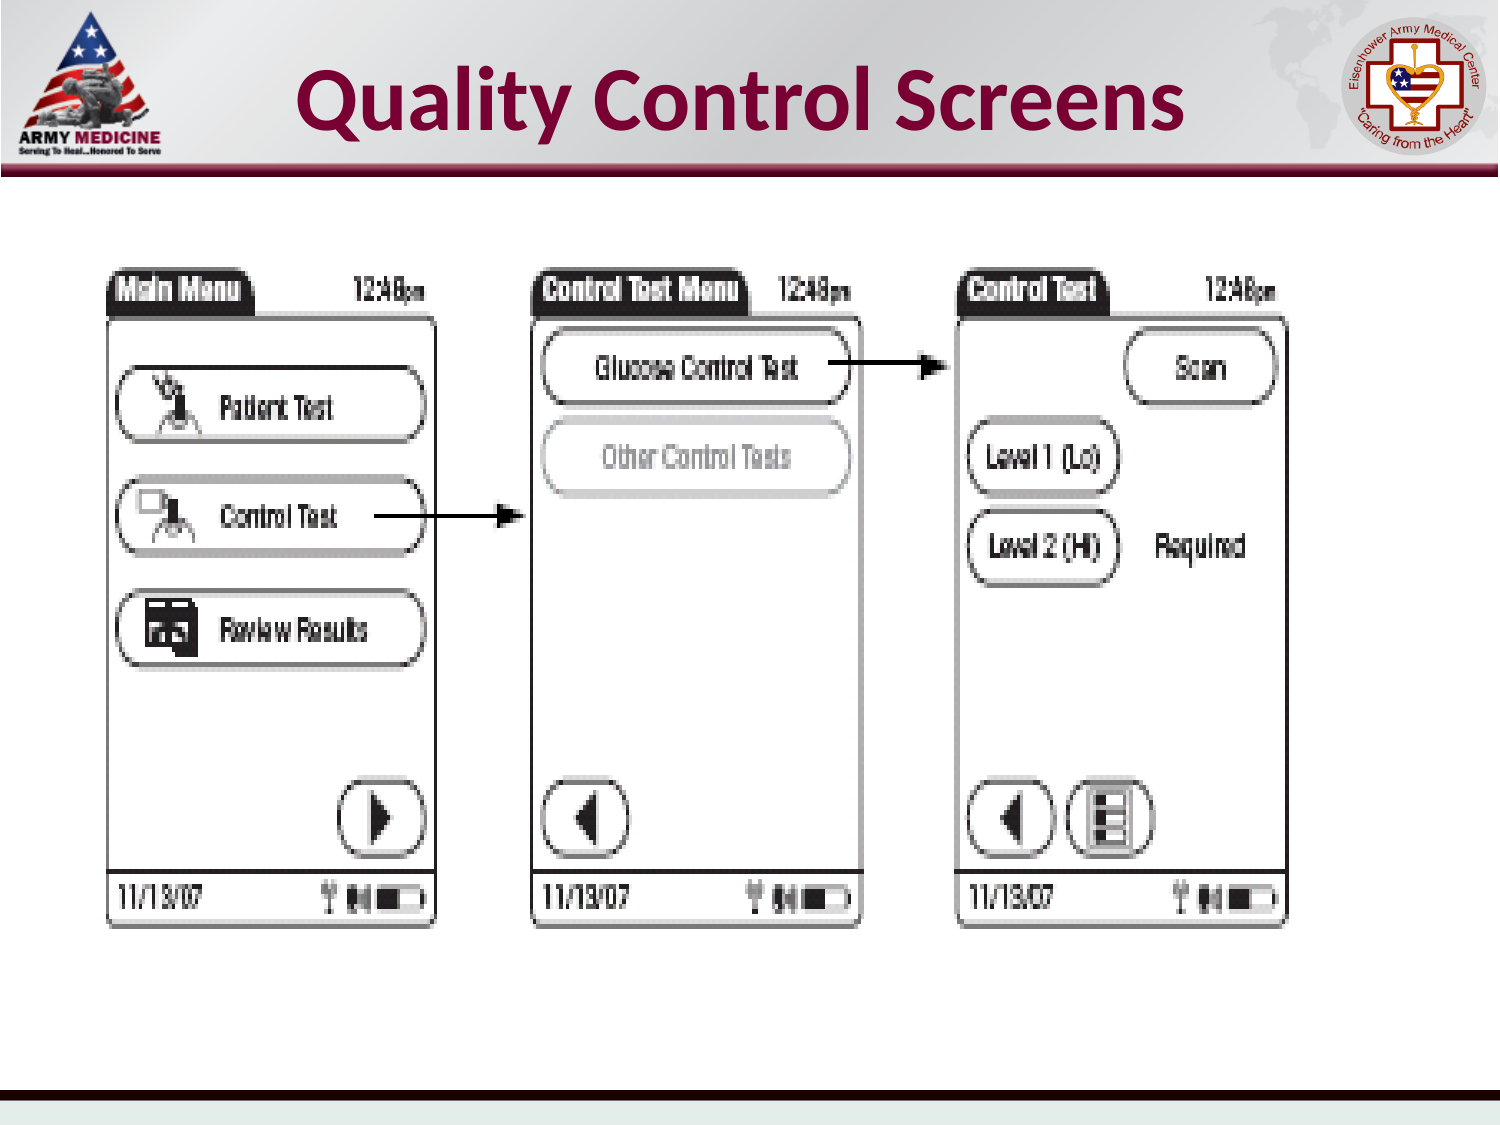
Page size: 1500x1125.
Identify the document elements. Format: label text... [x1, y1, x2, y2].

picture [1, 0, 1498, 177]
picture [0, 1090, 1500, 1125]
title Quality Control Screens [187, 24, 1295, 163]
picture [106, 266, 1405, 929]
